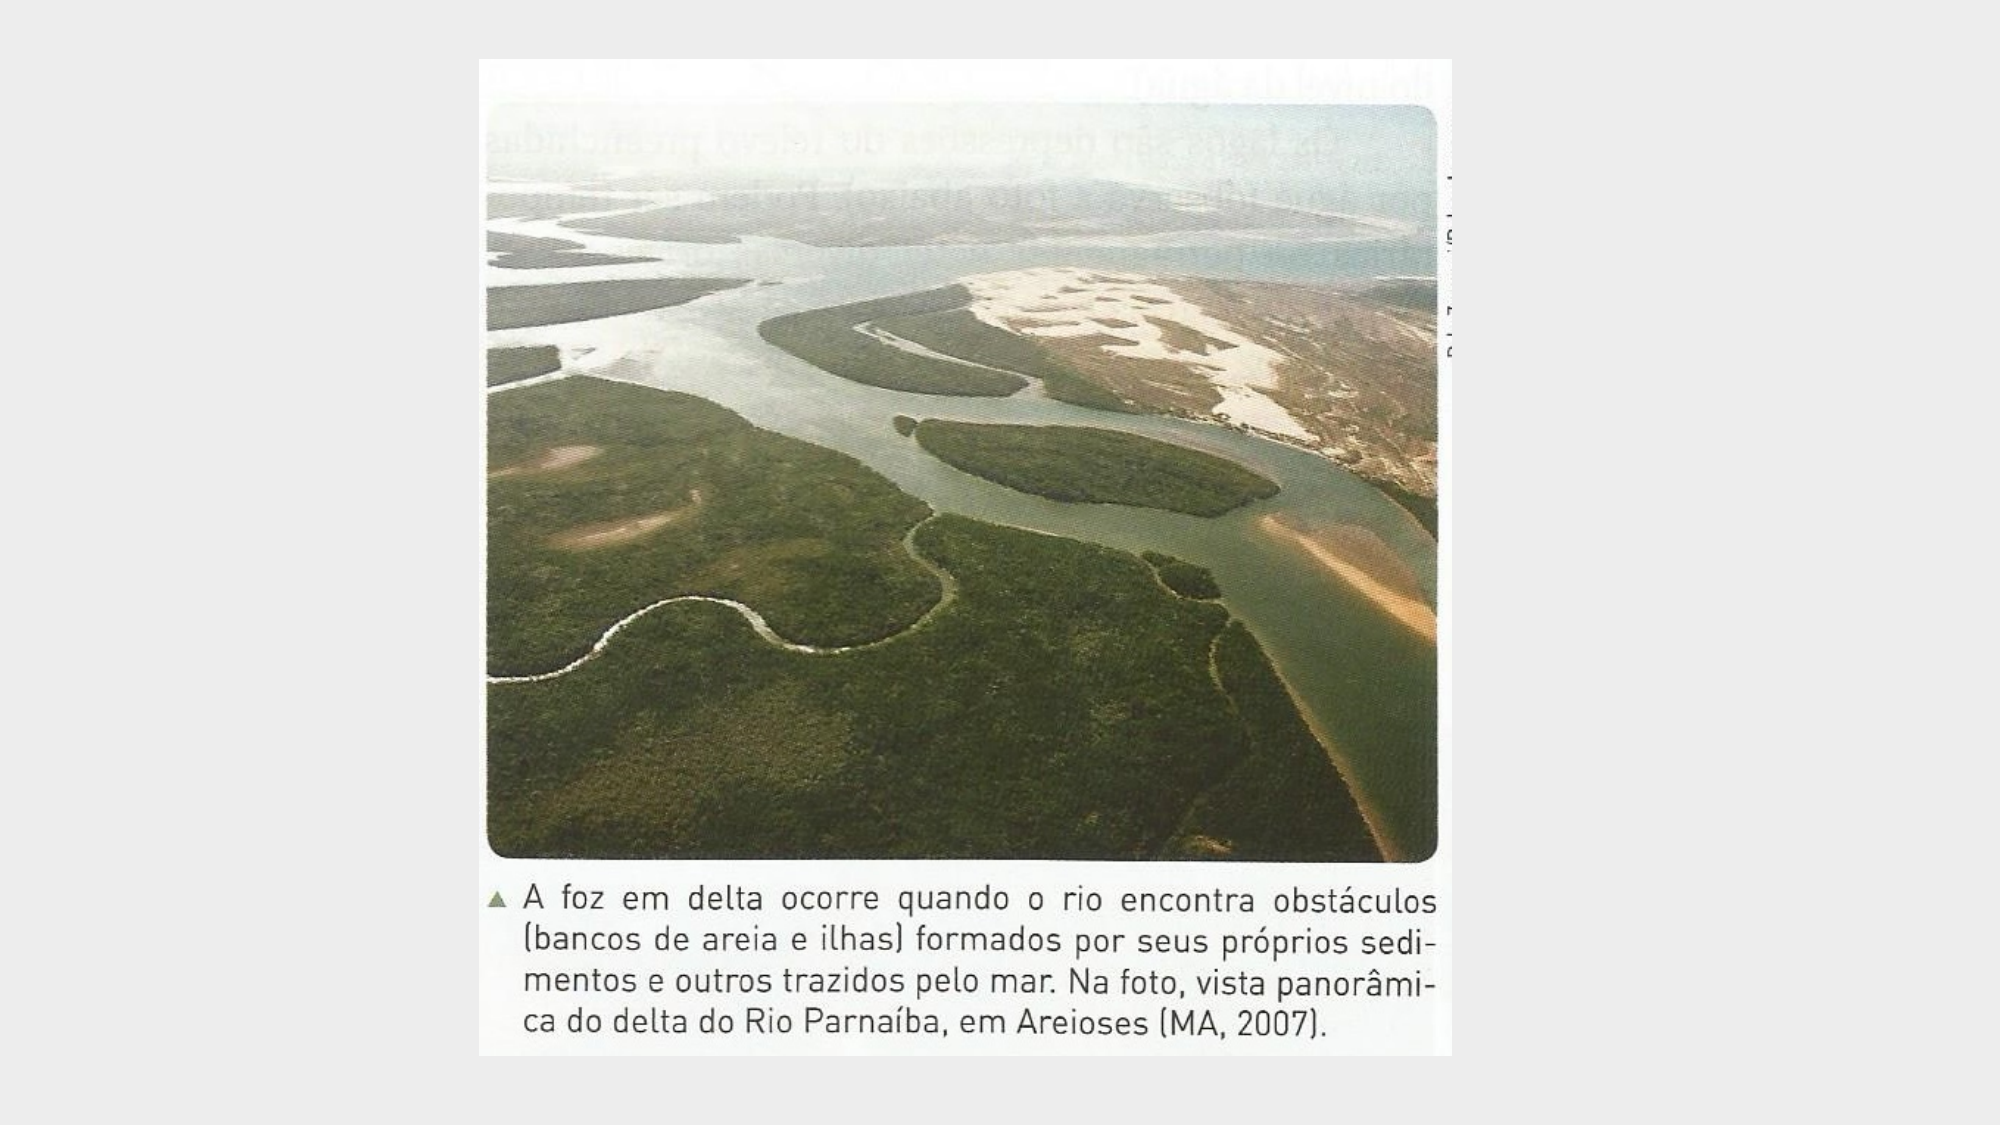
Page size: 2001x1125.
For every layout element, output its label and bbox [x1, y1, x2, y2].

list [479, 59, 1452, 1056]
